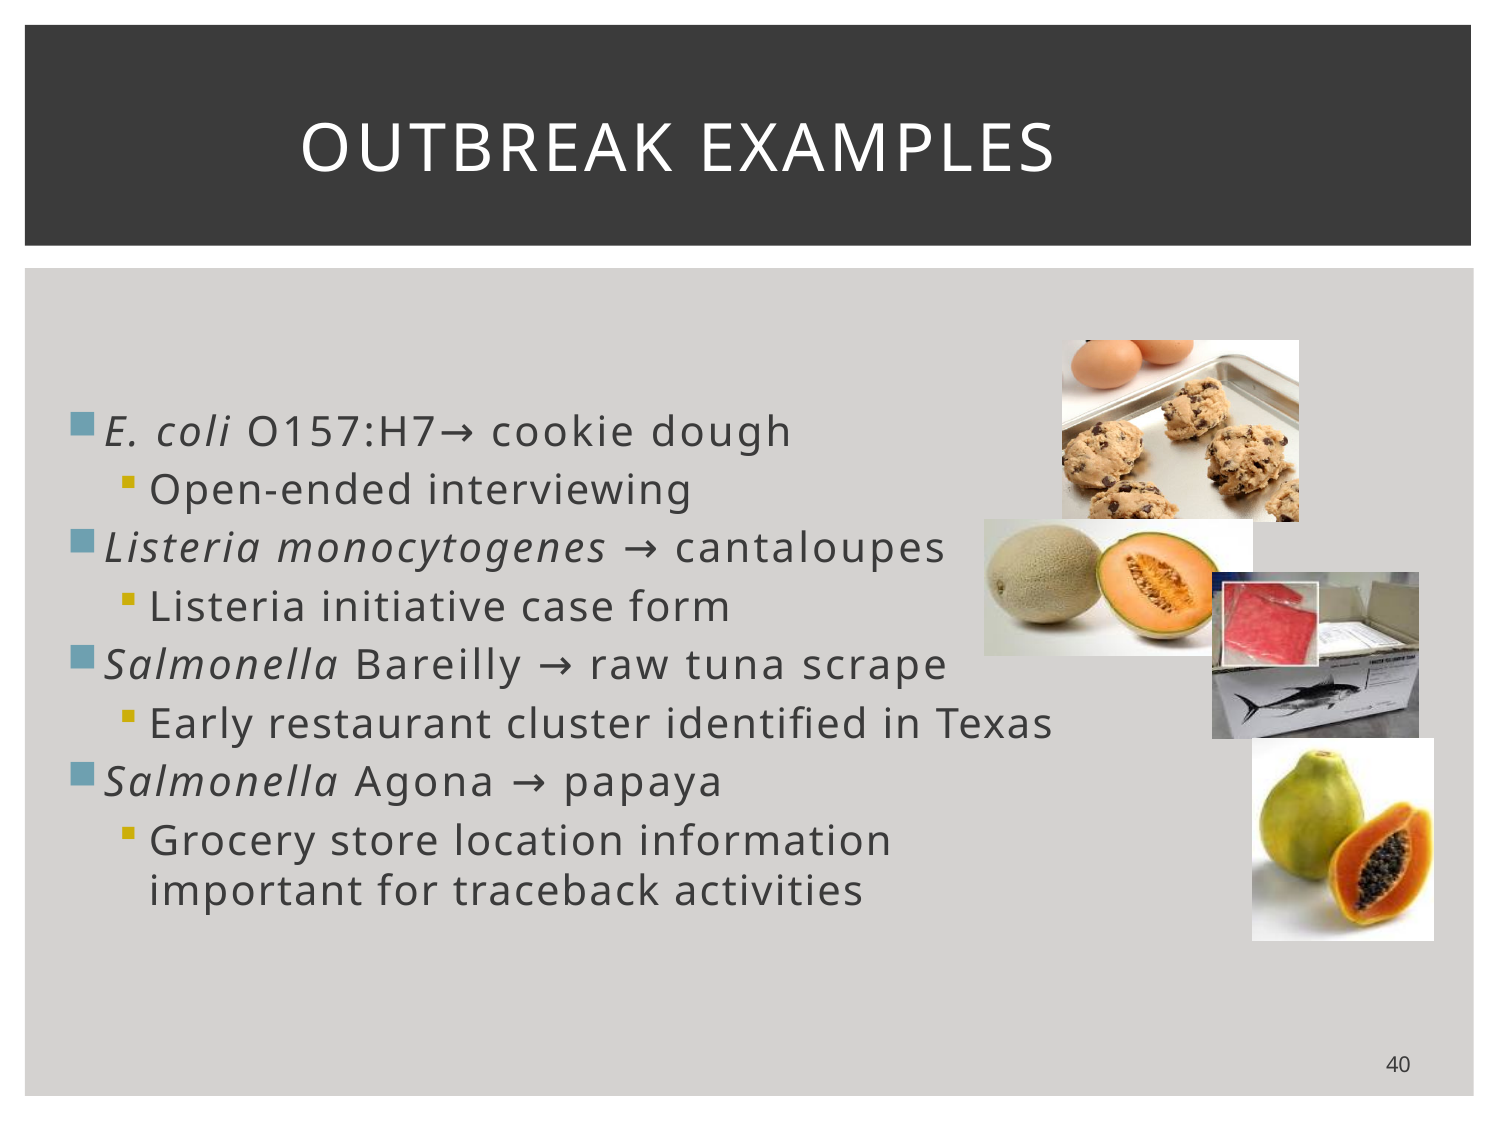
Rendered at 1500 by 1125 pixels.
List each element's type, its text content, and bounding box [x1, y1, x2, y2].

slide_number 40 [1349, 1041, 1448, 1089]
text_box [983, 340, 1435, 941]
title Outbreak examples [62, 58, 1438, 232]
list E. coli O157:H7→ cookie dough Open-ended interviewing Listeria monocytogenes → cantaloupes Listeria initiative case form Salmonella Bareilly → raw tuna scrape Early restaurant cluster identified in Texas Salmonella Agona → papaya Grocery store location information important for traceback activities [43, 343, 1090, 1075]
